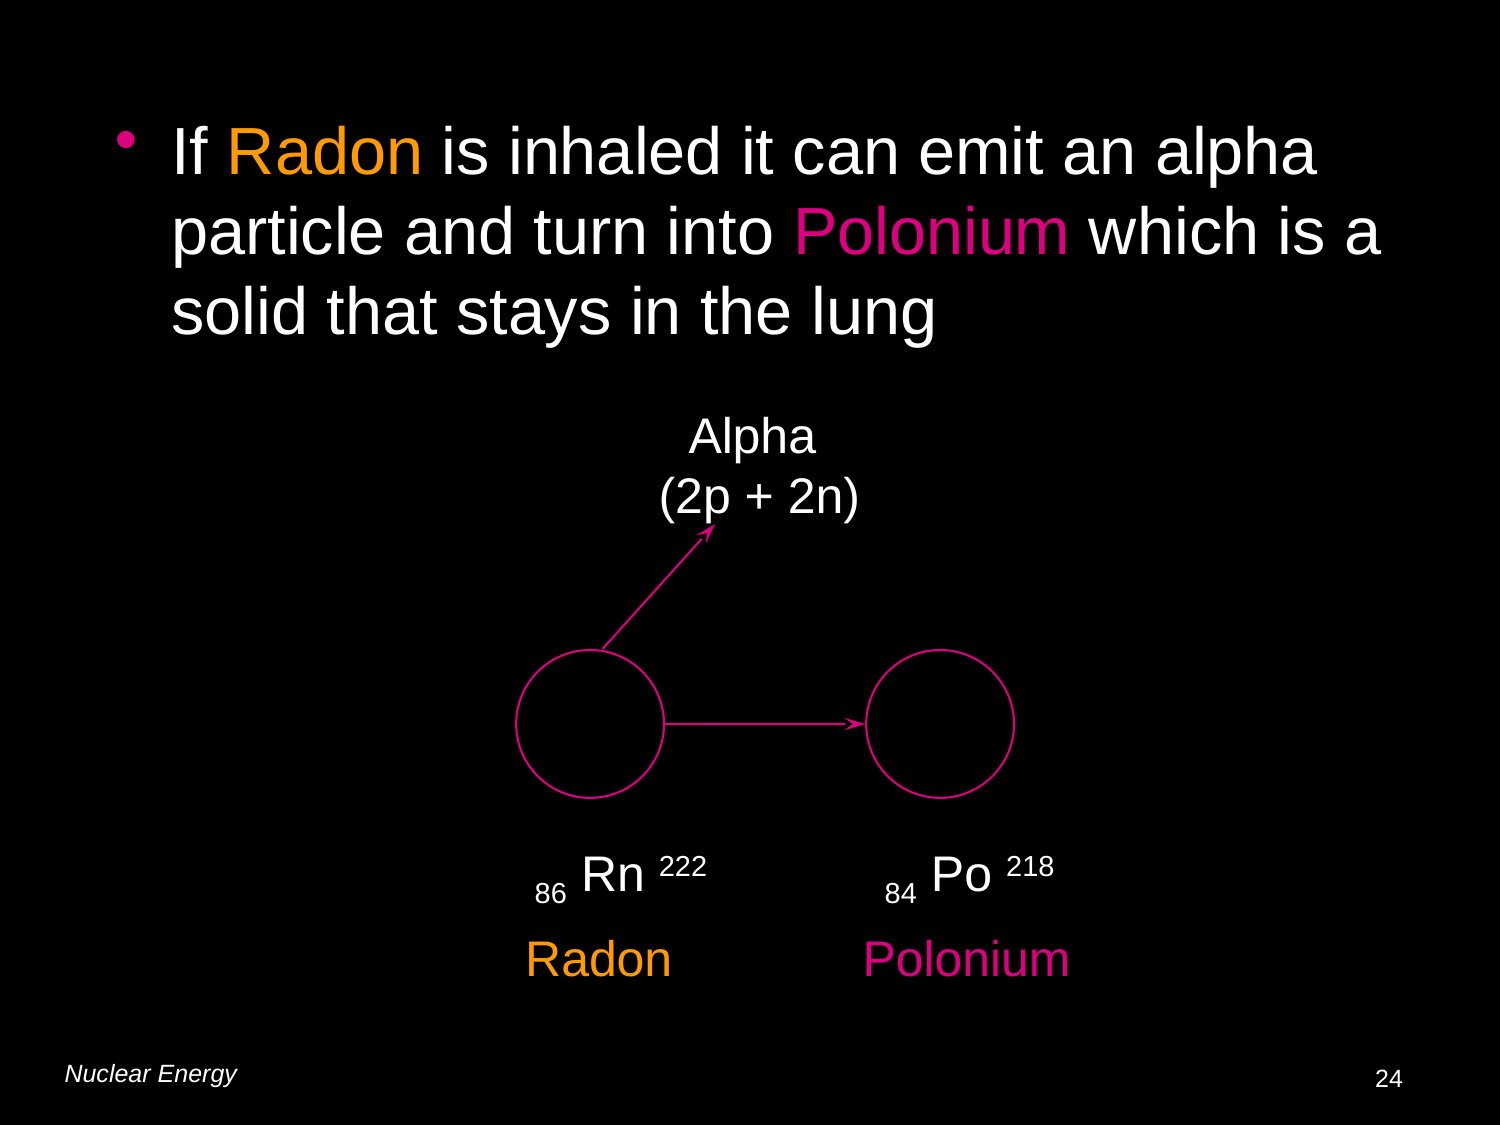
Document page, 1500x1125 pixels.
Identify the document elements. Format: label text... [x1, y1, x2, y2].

list If Radon is inhaled it can emit an alpha particle and turn into Polonium which is a solid that stays in the lung [99, 99, 1400, 375]
text_box Radon [510, 918, 688, 994]
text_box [849, 649, 1090, 910]
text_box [602, 396, 876, 650]
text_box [499, 649, 743, 910]
text_box Polonium [847, 918, 1086, 994]
